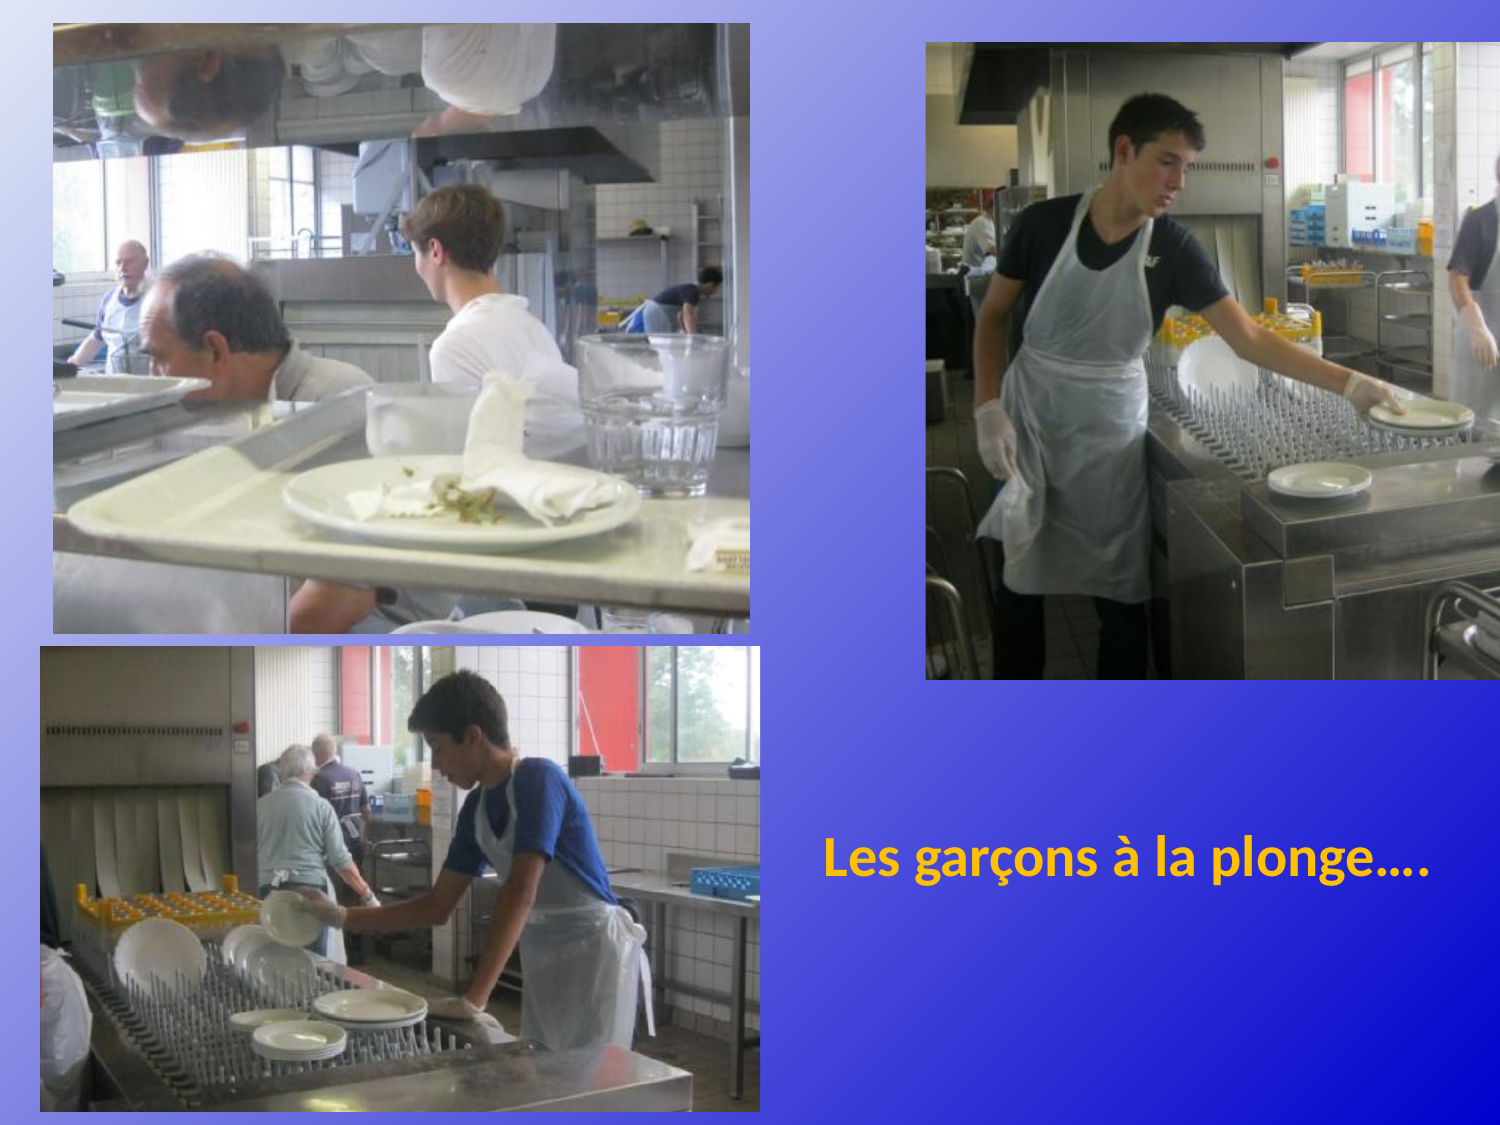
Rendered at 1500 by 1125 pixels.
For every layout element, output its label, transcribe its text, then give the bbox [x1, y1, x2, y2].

picture [40, 23, 761, 1125]
text_box Les garçons à la plonge…. [808, 810, 1465, 896]
picture [925, 42, 1500, 681]
